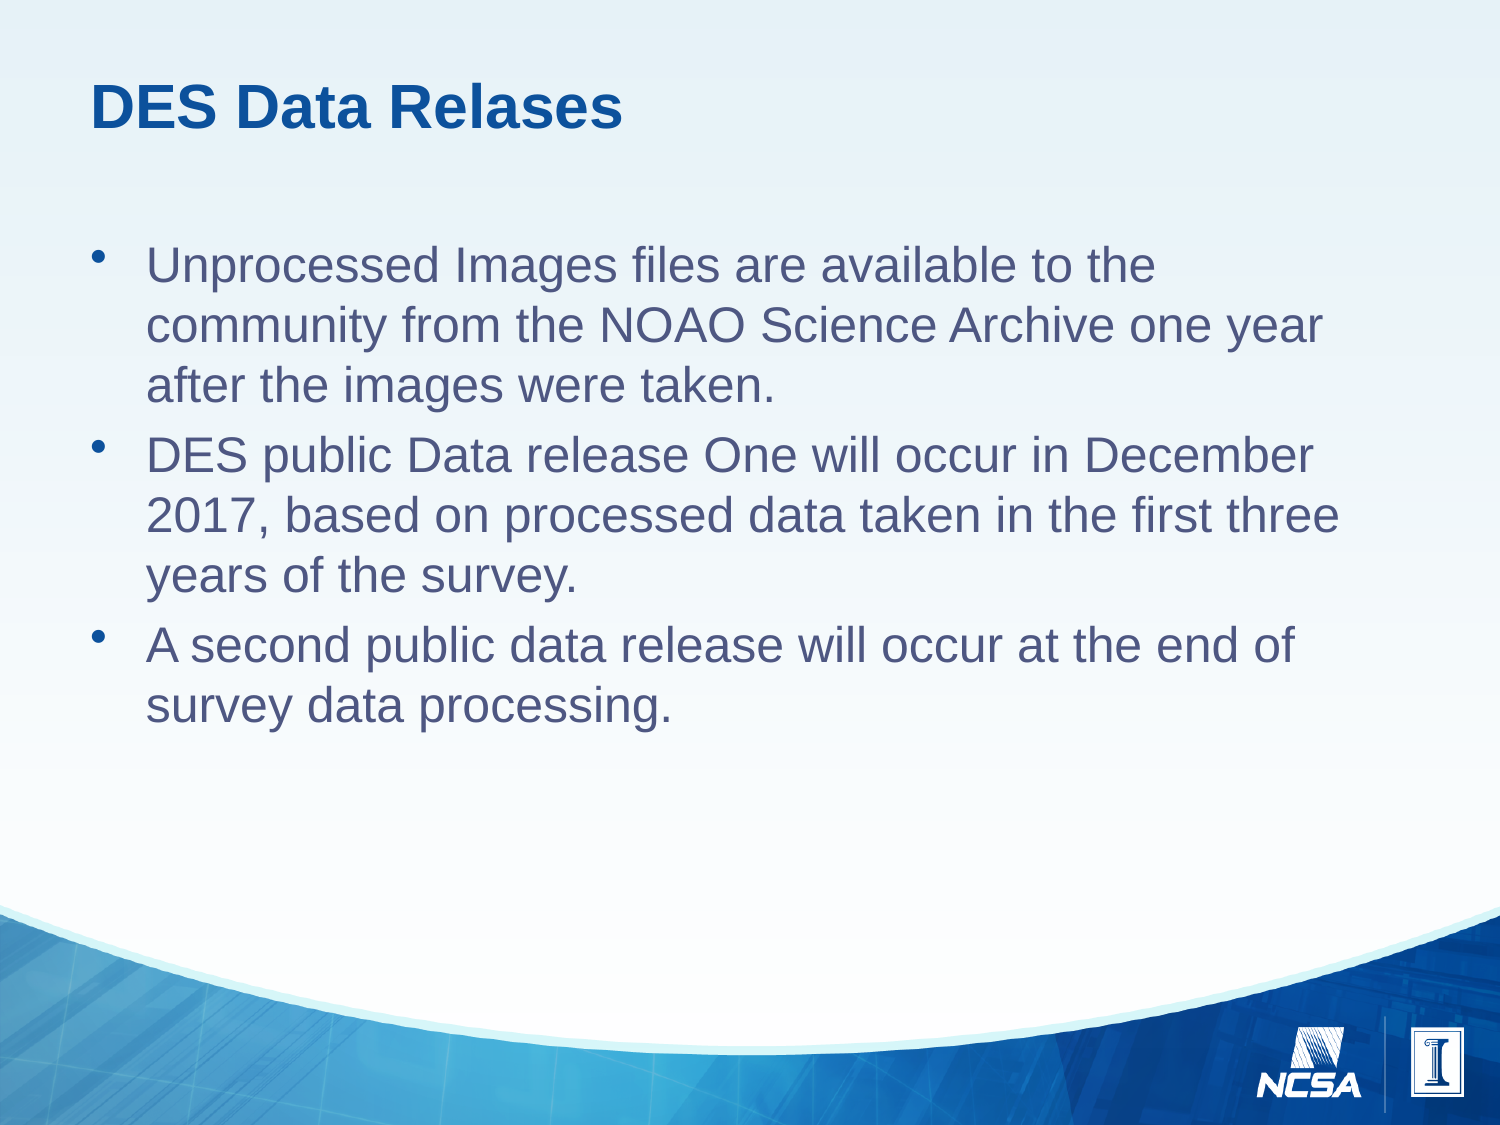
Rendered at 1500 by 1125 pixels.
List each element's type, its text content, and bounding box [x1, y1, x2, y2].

list Unprocessed Images files are available to the community from the NOAO Science Archive one year after the images were taken. DES public Data release One will occur in December 2017, based on processed data taken in the first three years of the survey. A second public data release will occur at the end of survey data processing. [75, 224, 1425, 1000]
title DES Data Relases [75, 45, 1425, 163]
picture [0, 0, 1500, 1125]
